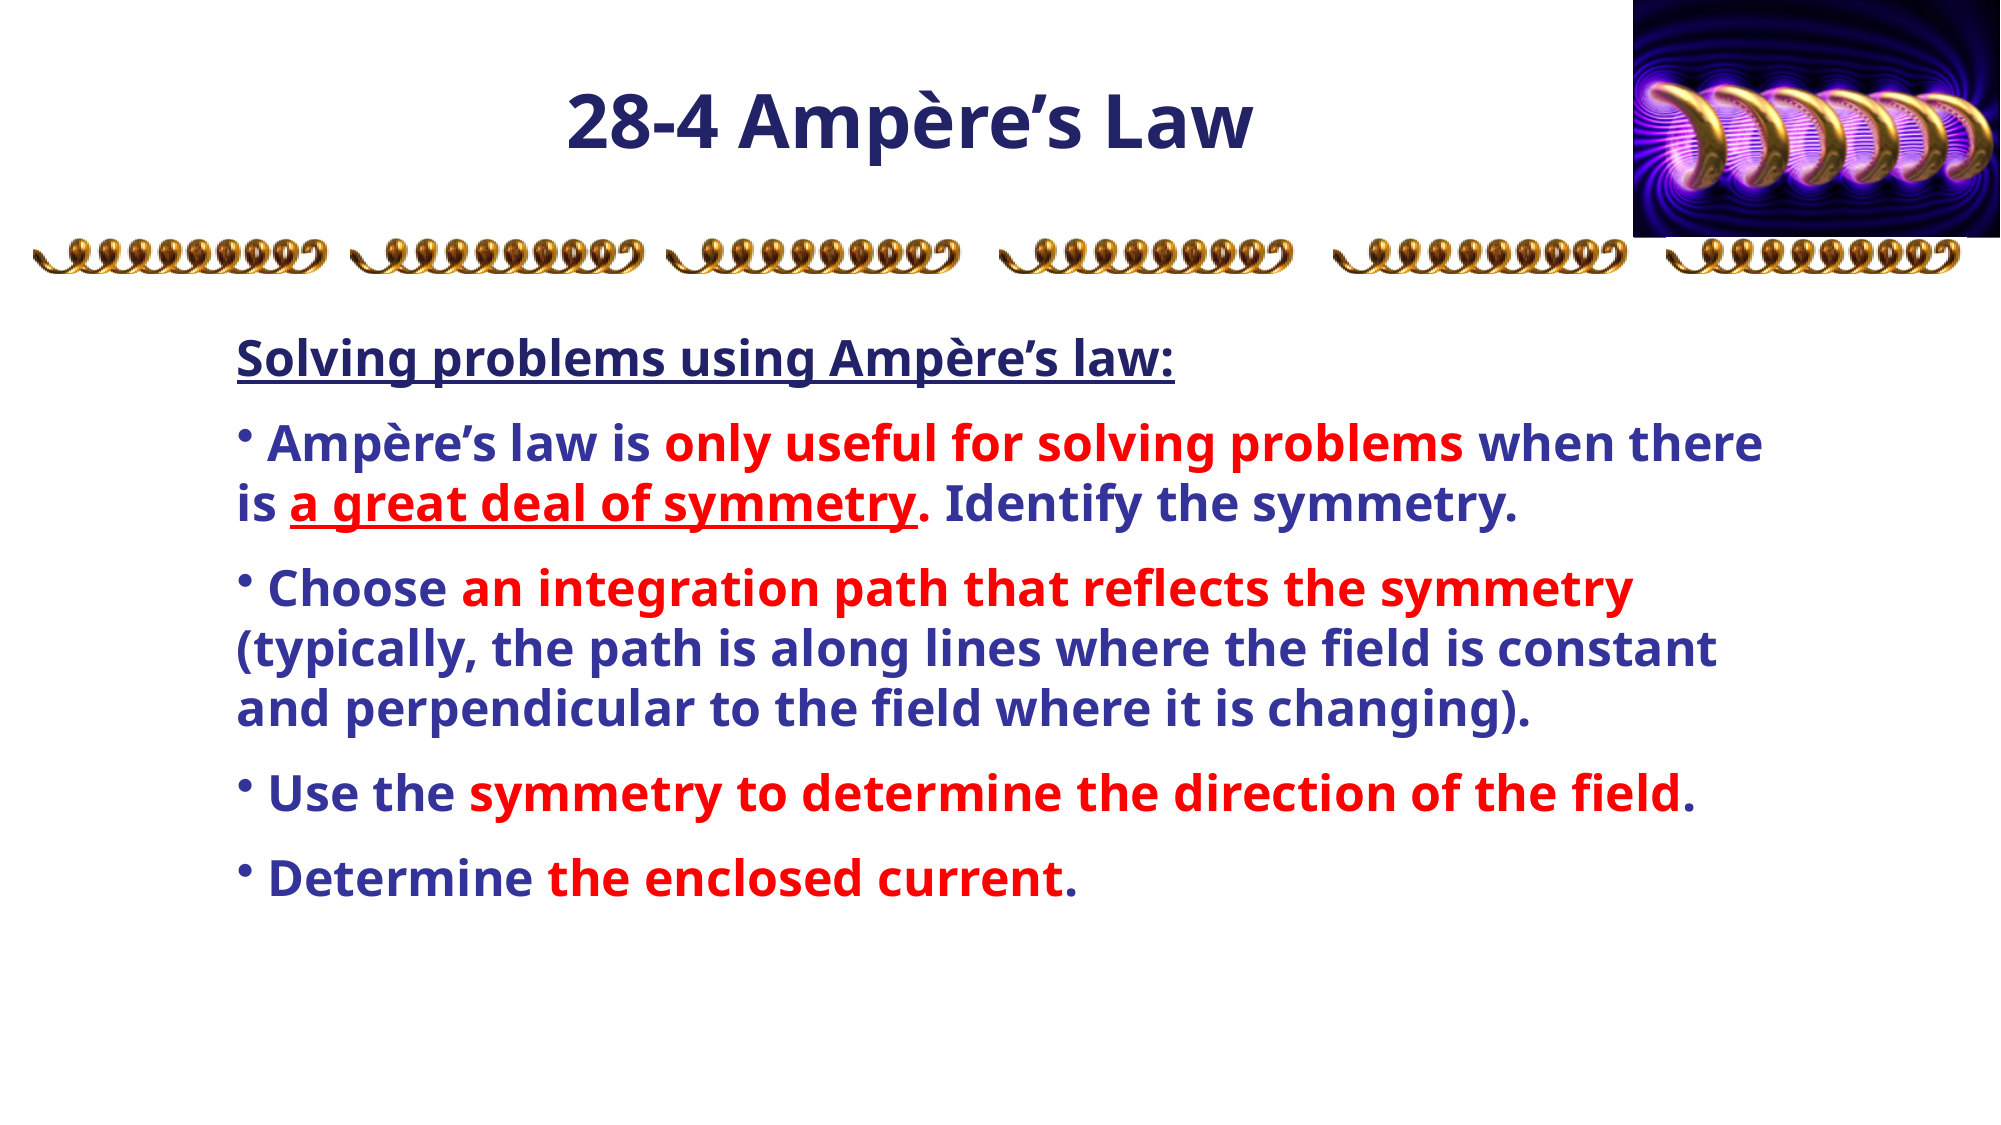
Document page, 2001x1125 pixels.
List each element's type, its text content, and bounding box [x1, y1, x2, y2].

picture [33, 237, 334, 274]
text_box Solving problems using Ampère’s law: Ampère’s law is only useful for solving problems when there is a great deal of symmetry. Identify the symmetry. Choose an integration path that reflects the symmetry (typically, the path is along lines where the field is constant and perpendicular to the field where it is changing). Use the symmetry to determine the direction of the field. Determine the enclosed current. [222, 319, 1798, 914]
picture [666, 237, 967, 274]
title 28-4 Ampère’s Law [474, 62, 1347, 176]
picture [350, 237, 650, 274]
picture [1333, 0, 2000, 274]
picture [999, 237, 1300, 274]
